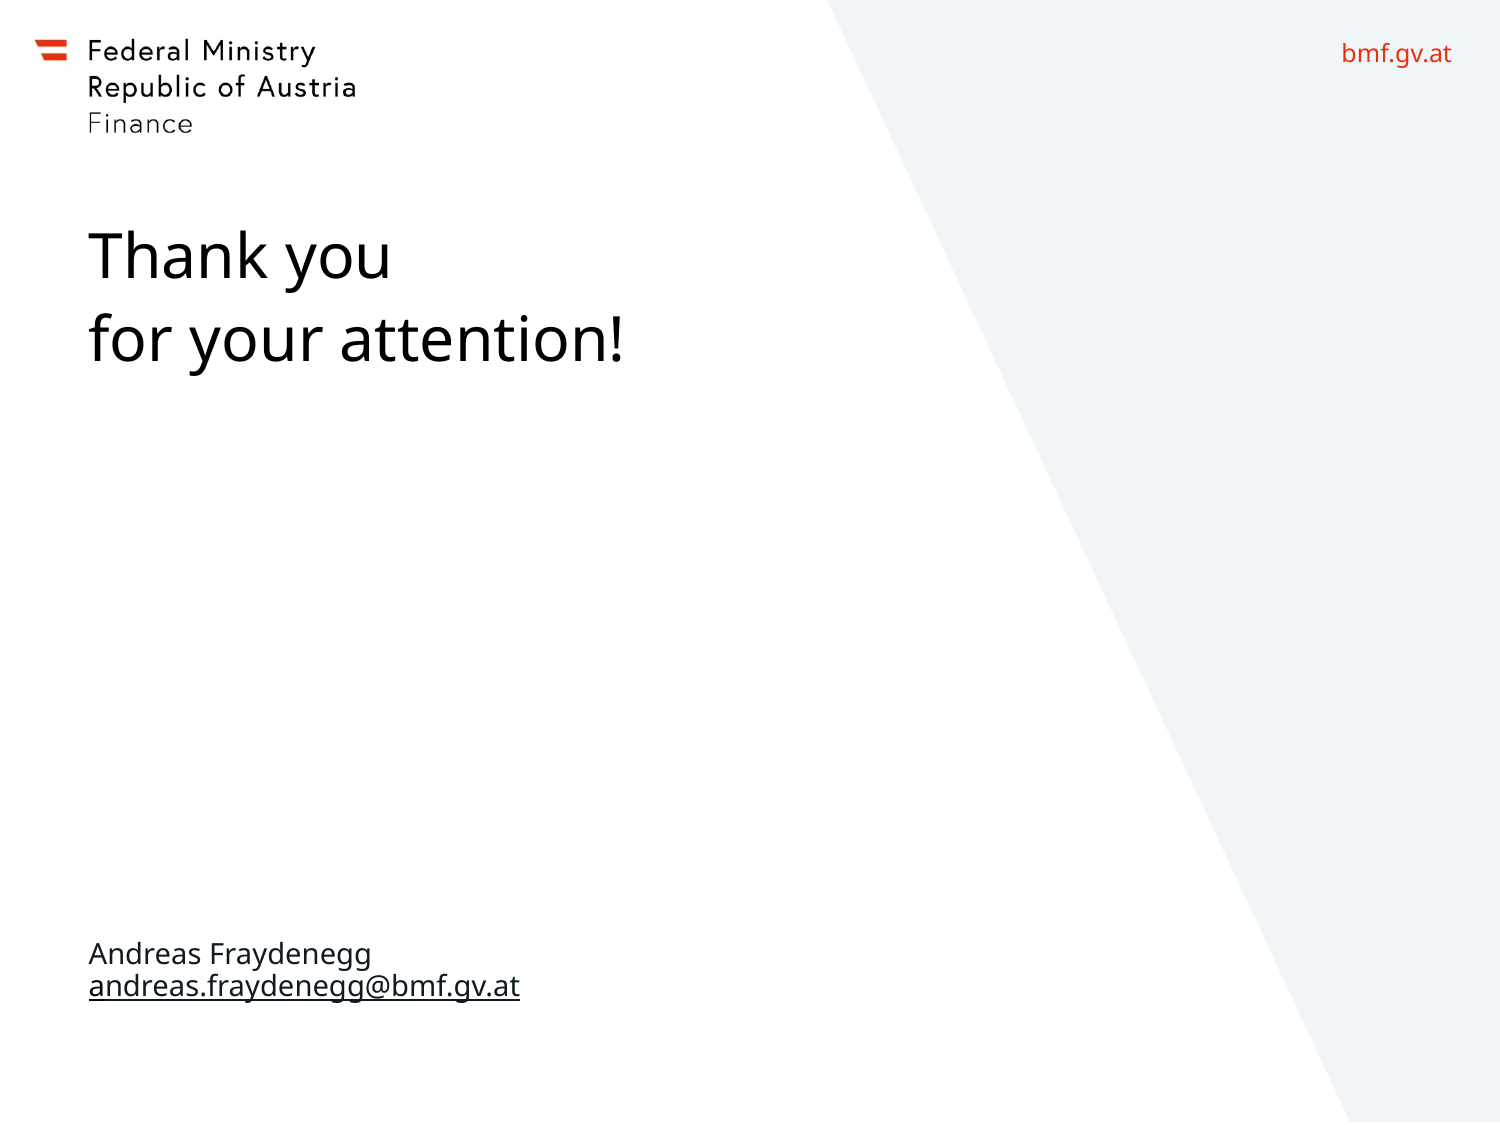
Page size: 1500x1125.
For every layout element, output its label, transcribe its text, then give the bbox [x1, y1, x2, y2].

title Thank you for your attention! [88, 207, 973, 392]
list Andreas Fraydenegg andreas.fraydenegg@bmf.gv.at [88, 796, 651, 1008]
picture [0, 0, 1500, 1122]
